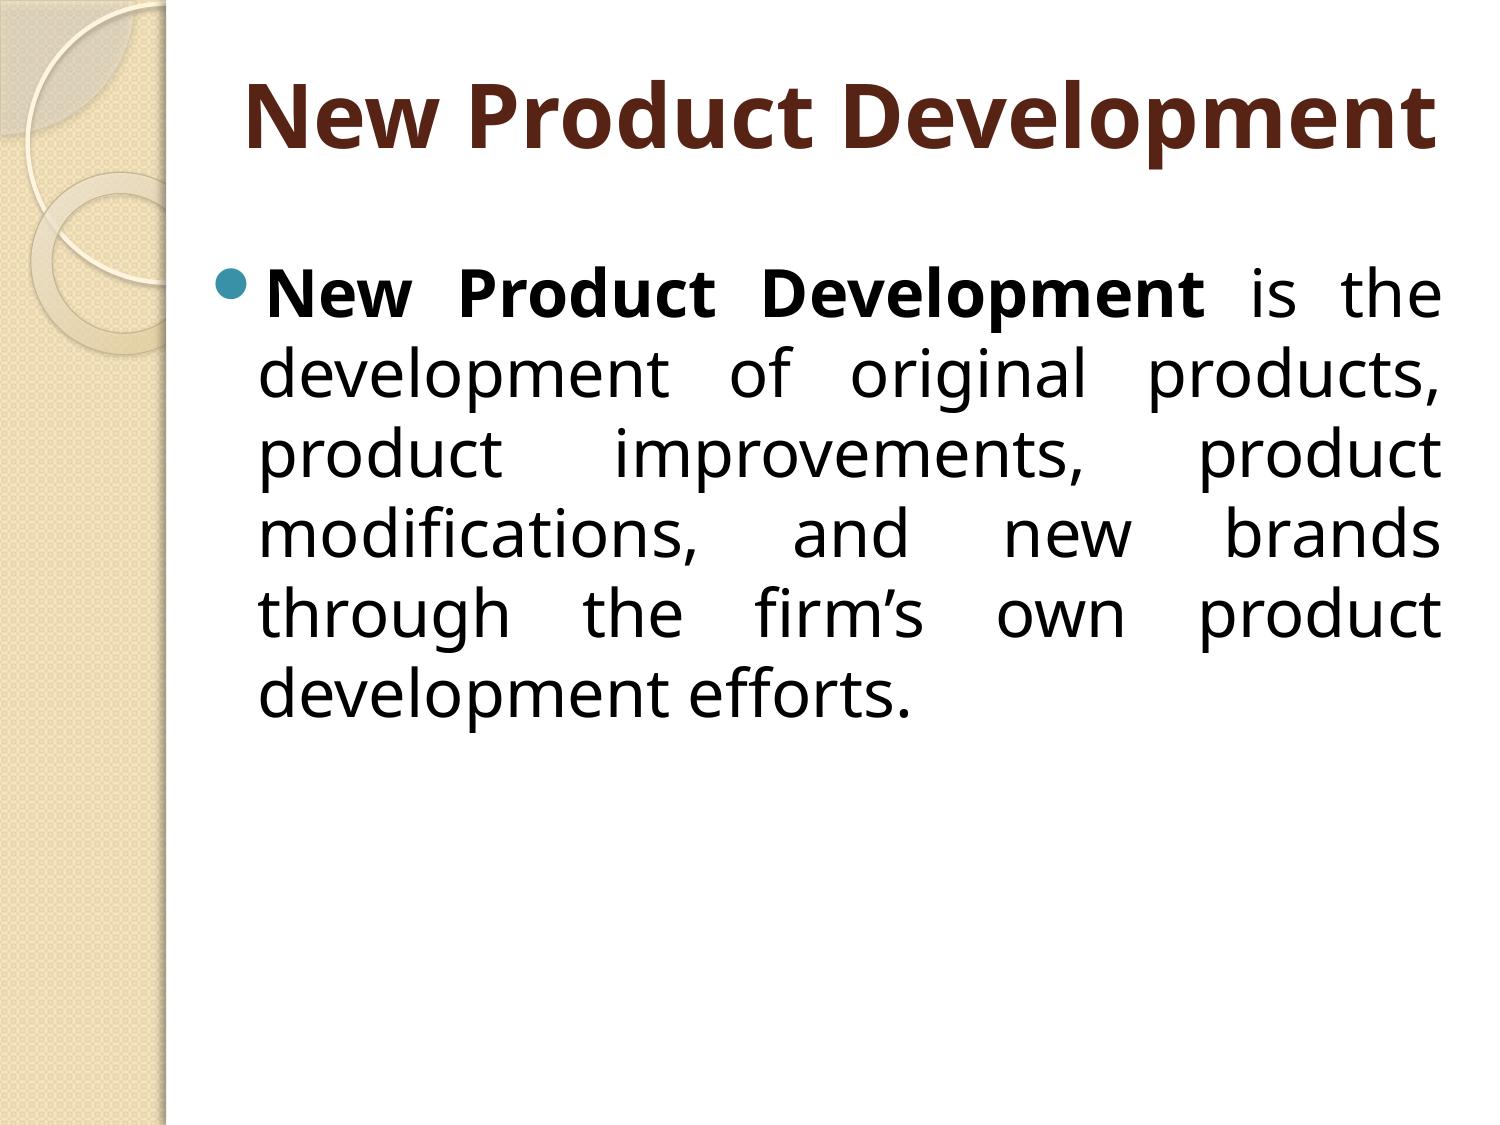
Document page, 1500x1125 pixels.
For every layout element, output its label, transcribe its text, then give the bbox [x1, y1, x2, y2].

list New Product Development is the development of original products, product improvements, product modifications, and new brands through the firm’s own product development efforts. [183, 243, 1459, 1071]
title New Product Development [206, 19, 1473, 207]
